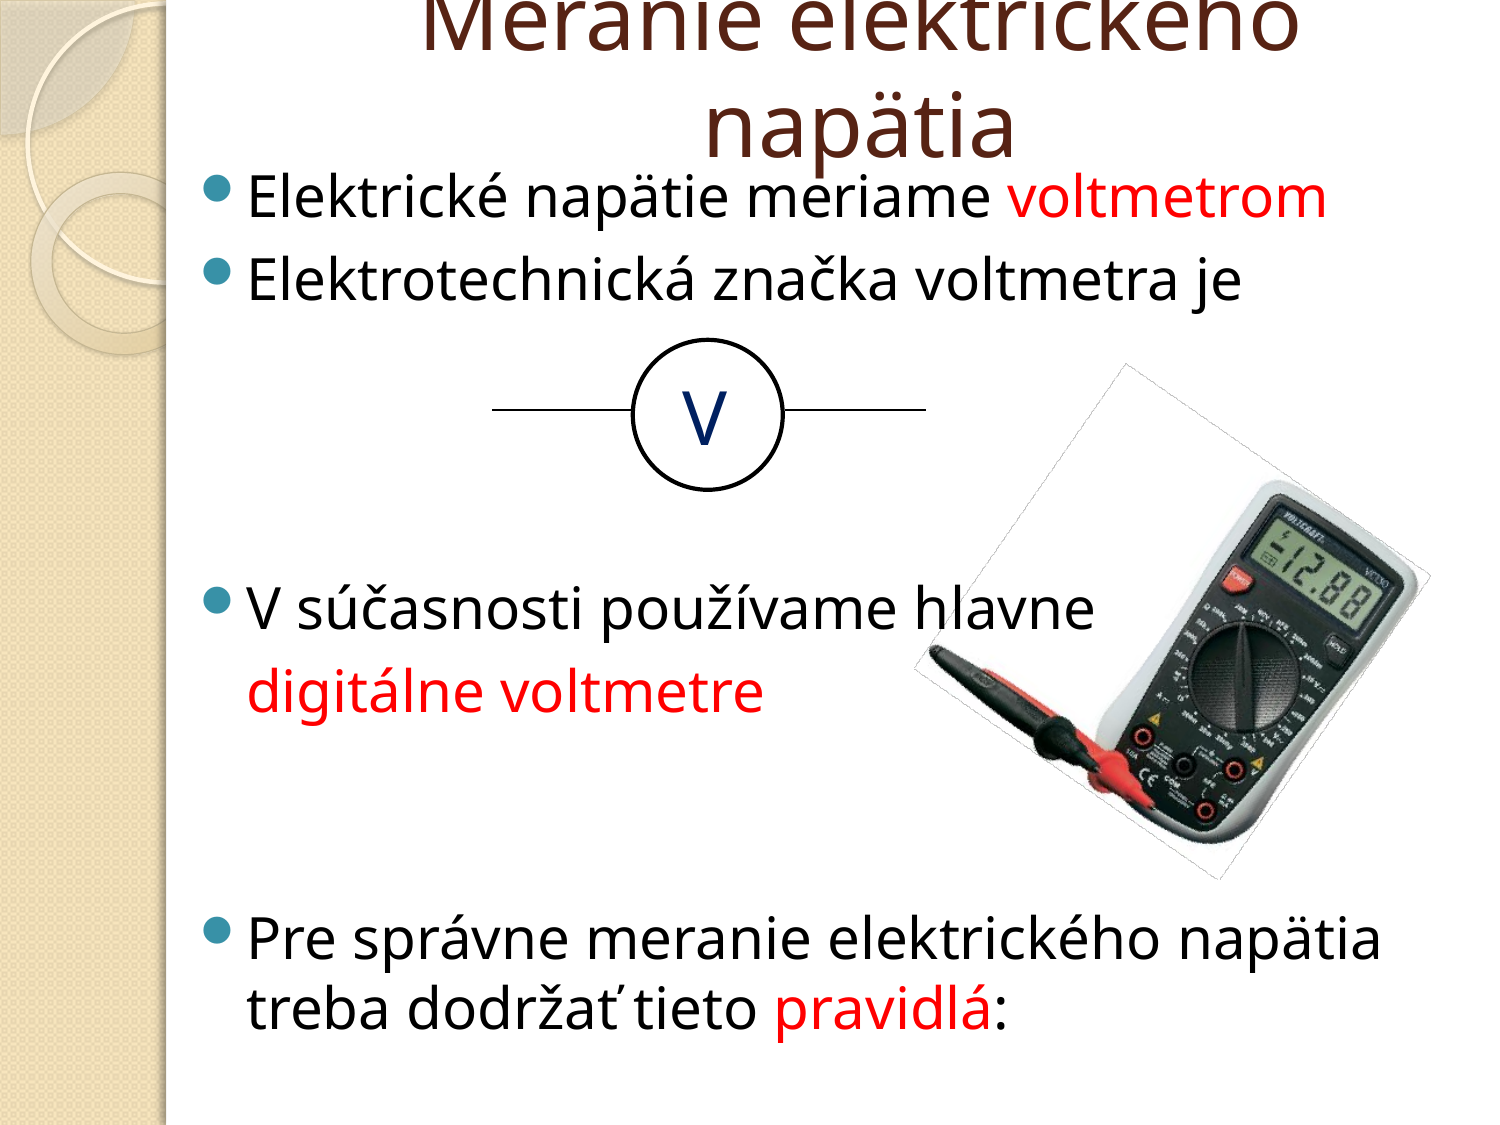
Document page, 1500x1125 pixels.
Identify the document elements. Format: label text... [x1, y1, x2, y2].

list Elektrické napätie meriame voltmetrom Elektrotechnická značka voltmetra je V súčasnosti používame hlavne digitálne voltmetre Pre správne meranie elektrického napätia treba dodržať tieto pravidlá: [171, 152, 1500, 1125]
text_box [491, 339, 926, 491]
picture [986, 435, 1358, 807]
title Meranie elektrického napätia [246, 0, 1477, 137]
